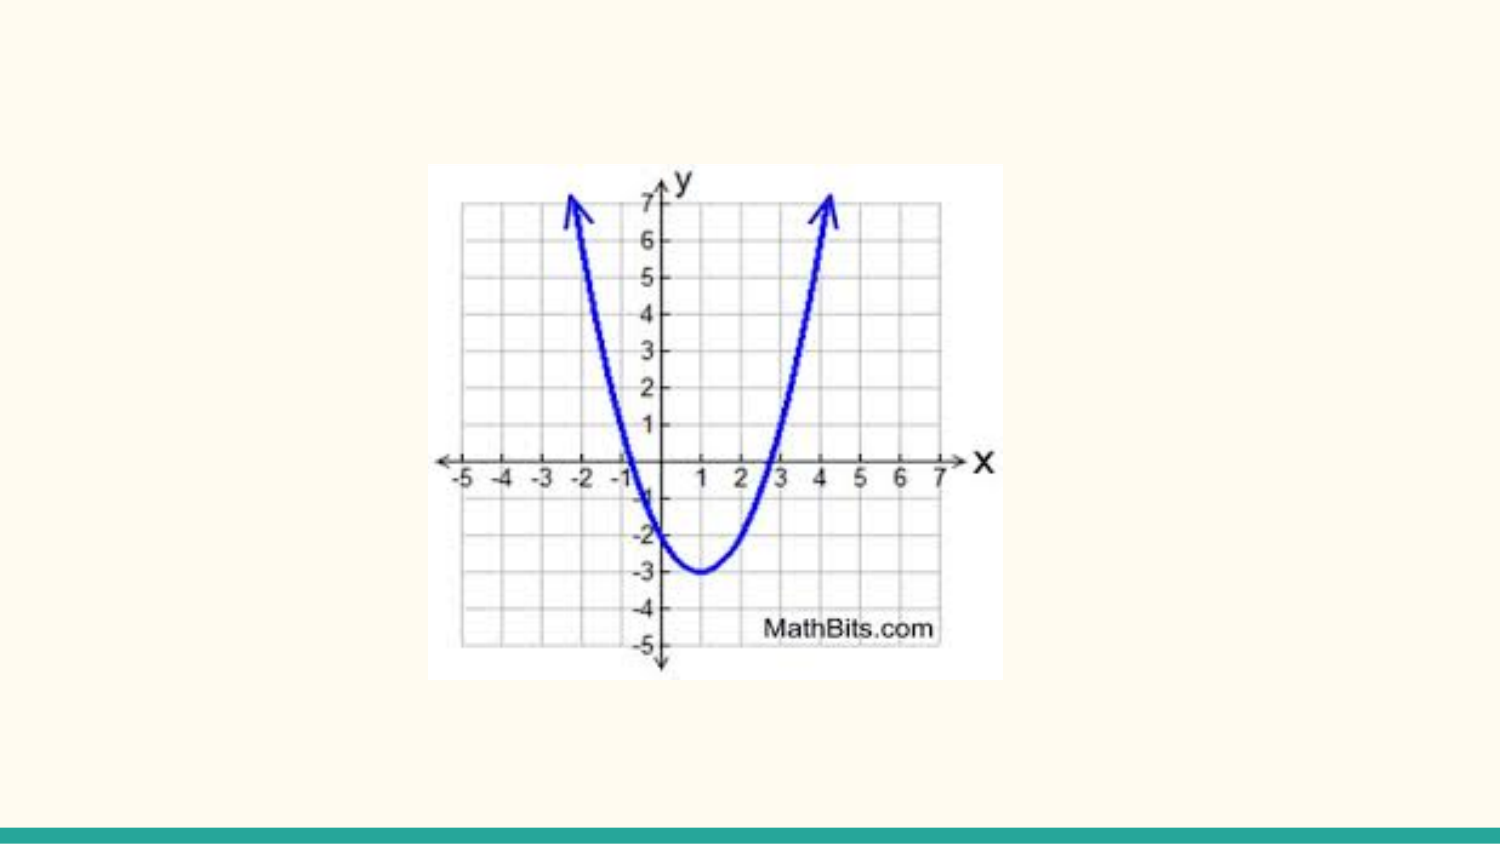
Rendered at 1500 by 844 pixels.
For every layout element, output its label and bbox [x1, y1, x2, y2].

picture [428, 163, 1003, 680]
